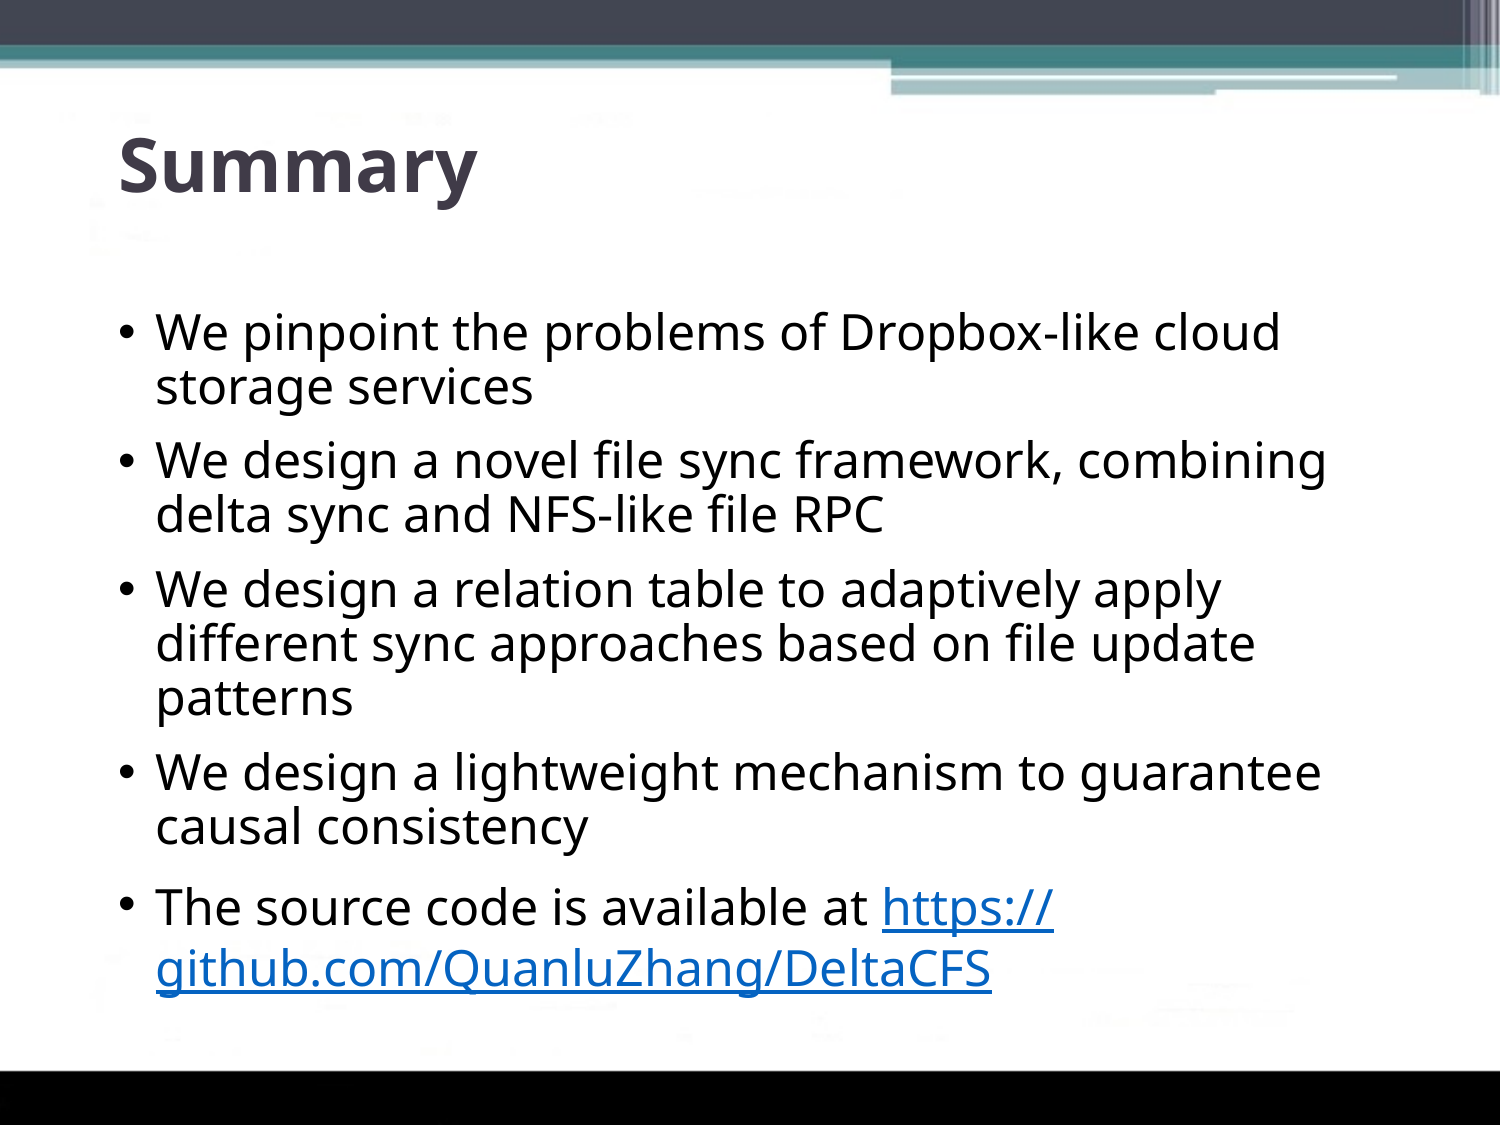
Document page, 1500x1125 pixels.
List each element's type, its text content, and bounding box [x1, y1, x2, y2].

picture [0, 0, 1500, 1125]
title Summary [103, 59, 1397, 278]
list We pinpoint the problems of Dropbox-like cloud storage services We design a novel file sync framework, combining delta sync and NFS-like file RPC We design a relation table to adaptively apply different sync approaches based on file update patterns We design a lightweight mechanism to guarantee causal consistency The source code is available at https://github.com/QuanluZhang/DeltaCFS [103, 299, 1397, 1014]
